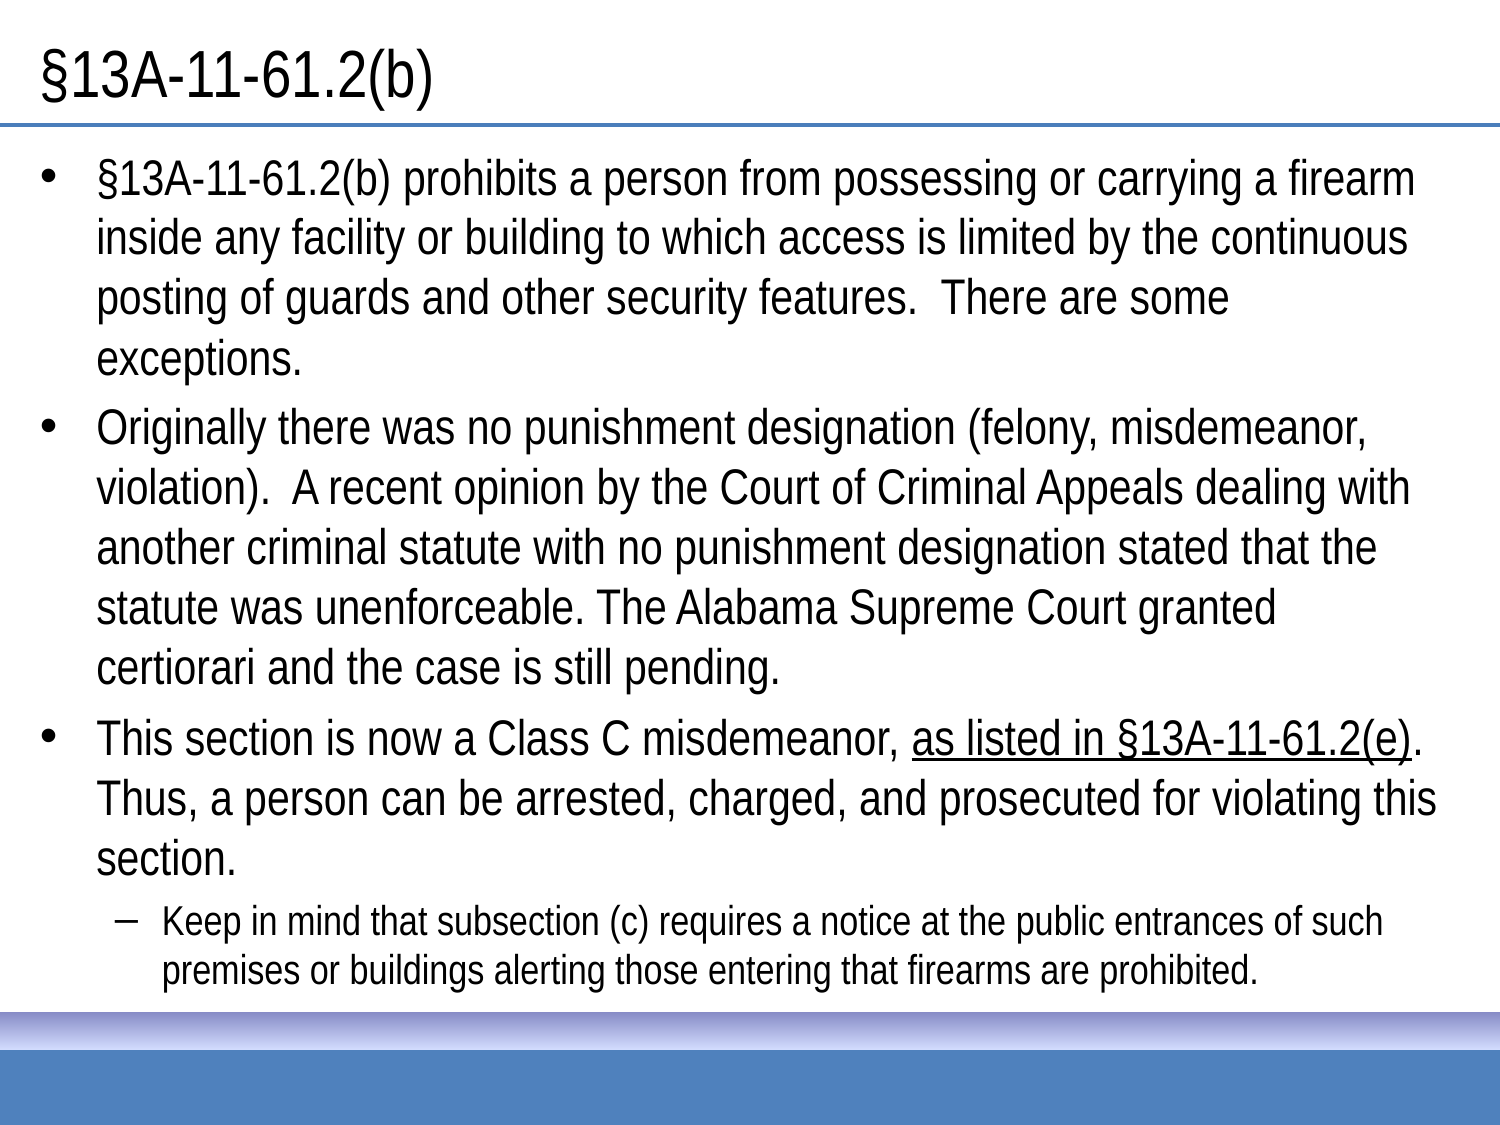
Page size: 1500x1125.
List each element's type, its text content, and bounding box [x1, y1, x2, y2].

list §13A-11-61.2(b) prohibits a person from possessing or carrying a firearm inside any facility or building to which access is limited by the continuous posting of guards and other security features. There are some exceptions. Originally there was no punishment designation (felony, misdemeanor, violation). A recent opinion by the Court of Criminal Appeals dealing with another criminal statute with no punishment designation stated that the statute was unenforceable. The Alabama Supreme Court granted certiorari and the case is still pending. This section is now a Class C misdemeanor, as listed in §13A-11-61.2(e). Thus, a person can be arrested, charged, and prosecuted for violating this section. Keep in mind that subsection (c) requires a notice at the public entrances of such premises or buildings alerting those entering that firearms are prohibited. [24, 137, 1463, 988]
title §13A-11-61.2(b) [24, 12, 1463, 123]
text_box [0, 1010, 1500, 1052]
text_box [0, 1052, 1500, 1125]
